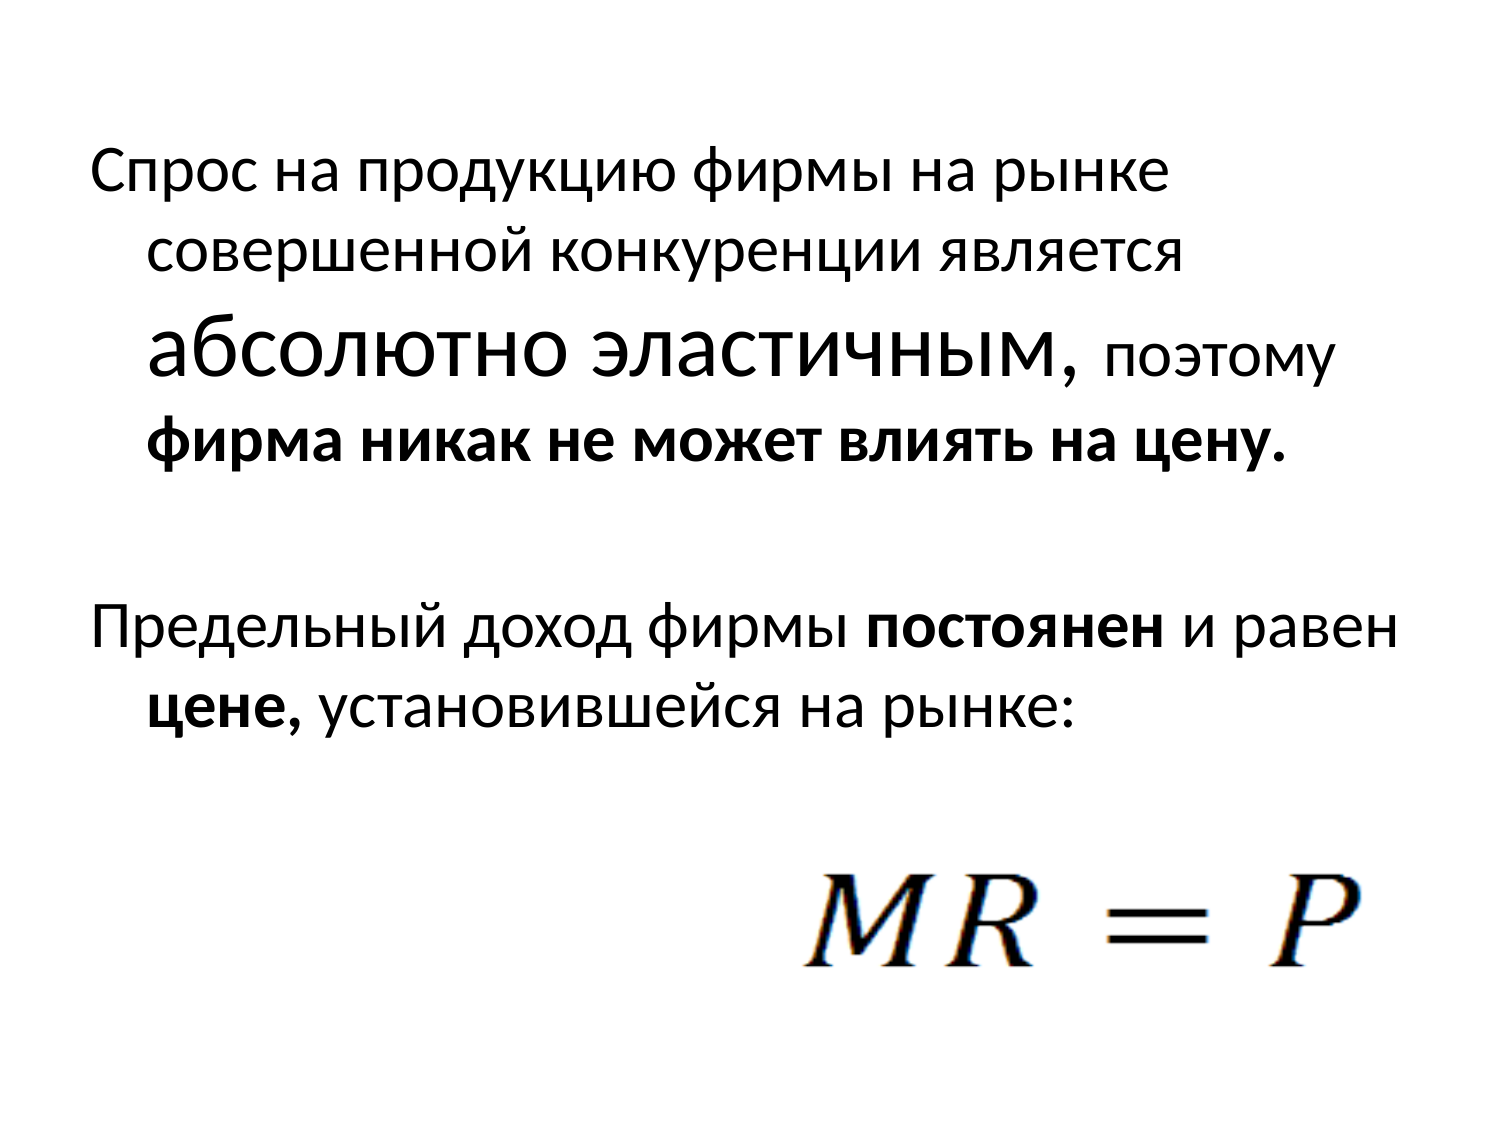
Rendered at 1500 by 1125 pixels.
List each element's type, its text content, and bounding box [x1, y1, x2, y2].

picture [799, 837, 1374, 1027]
list Спрос на продукцию фирмы на рынке совершенной конкуренции является абсолютно эластичным, поэтому фирма никак не может влиять на цену. Предельный доход фирмы постоянен и равен цене, установившейся на рынке: [74, 116, 1426, 1006]
